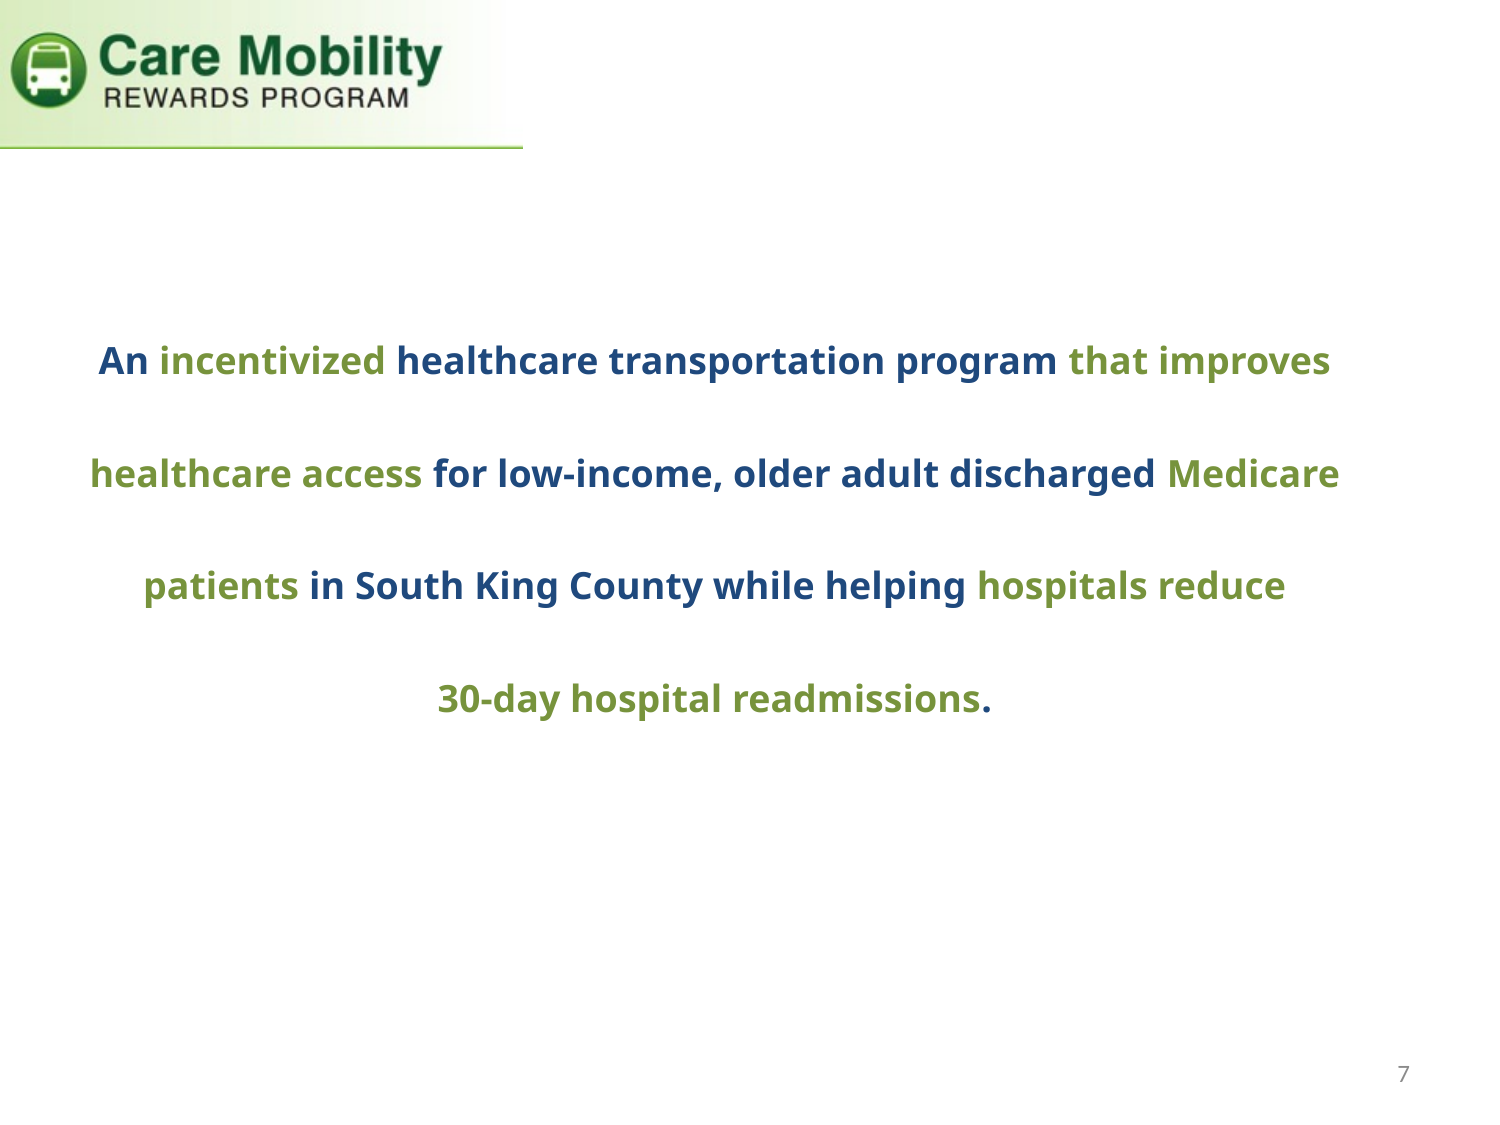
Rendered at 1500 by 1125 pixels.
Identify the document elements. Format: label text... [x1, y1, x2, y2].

picture [0, 0, 524, 150]
text_box An incentivized healthcare transportation program that improves healthcare access for low-income, older adult discharged Medicare patients in South King County while helping hospitals reduce 30-day hospital readmissions. [68, 262, 1362, 840]
slide_number 7 [1074, 1042, 1425, 1103]
